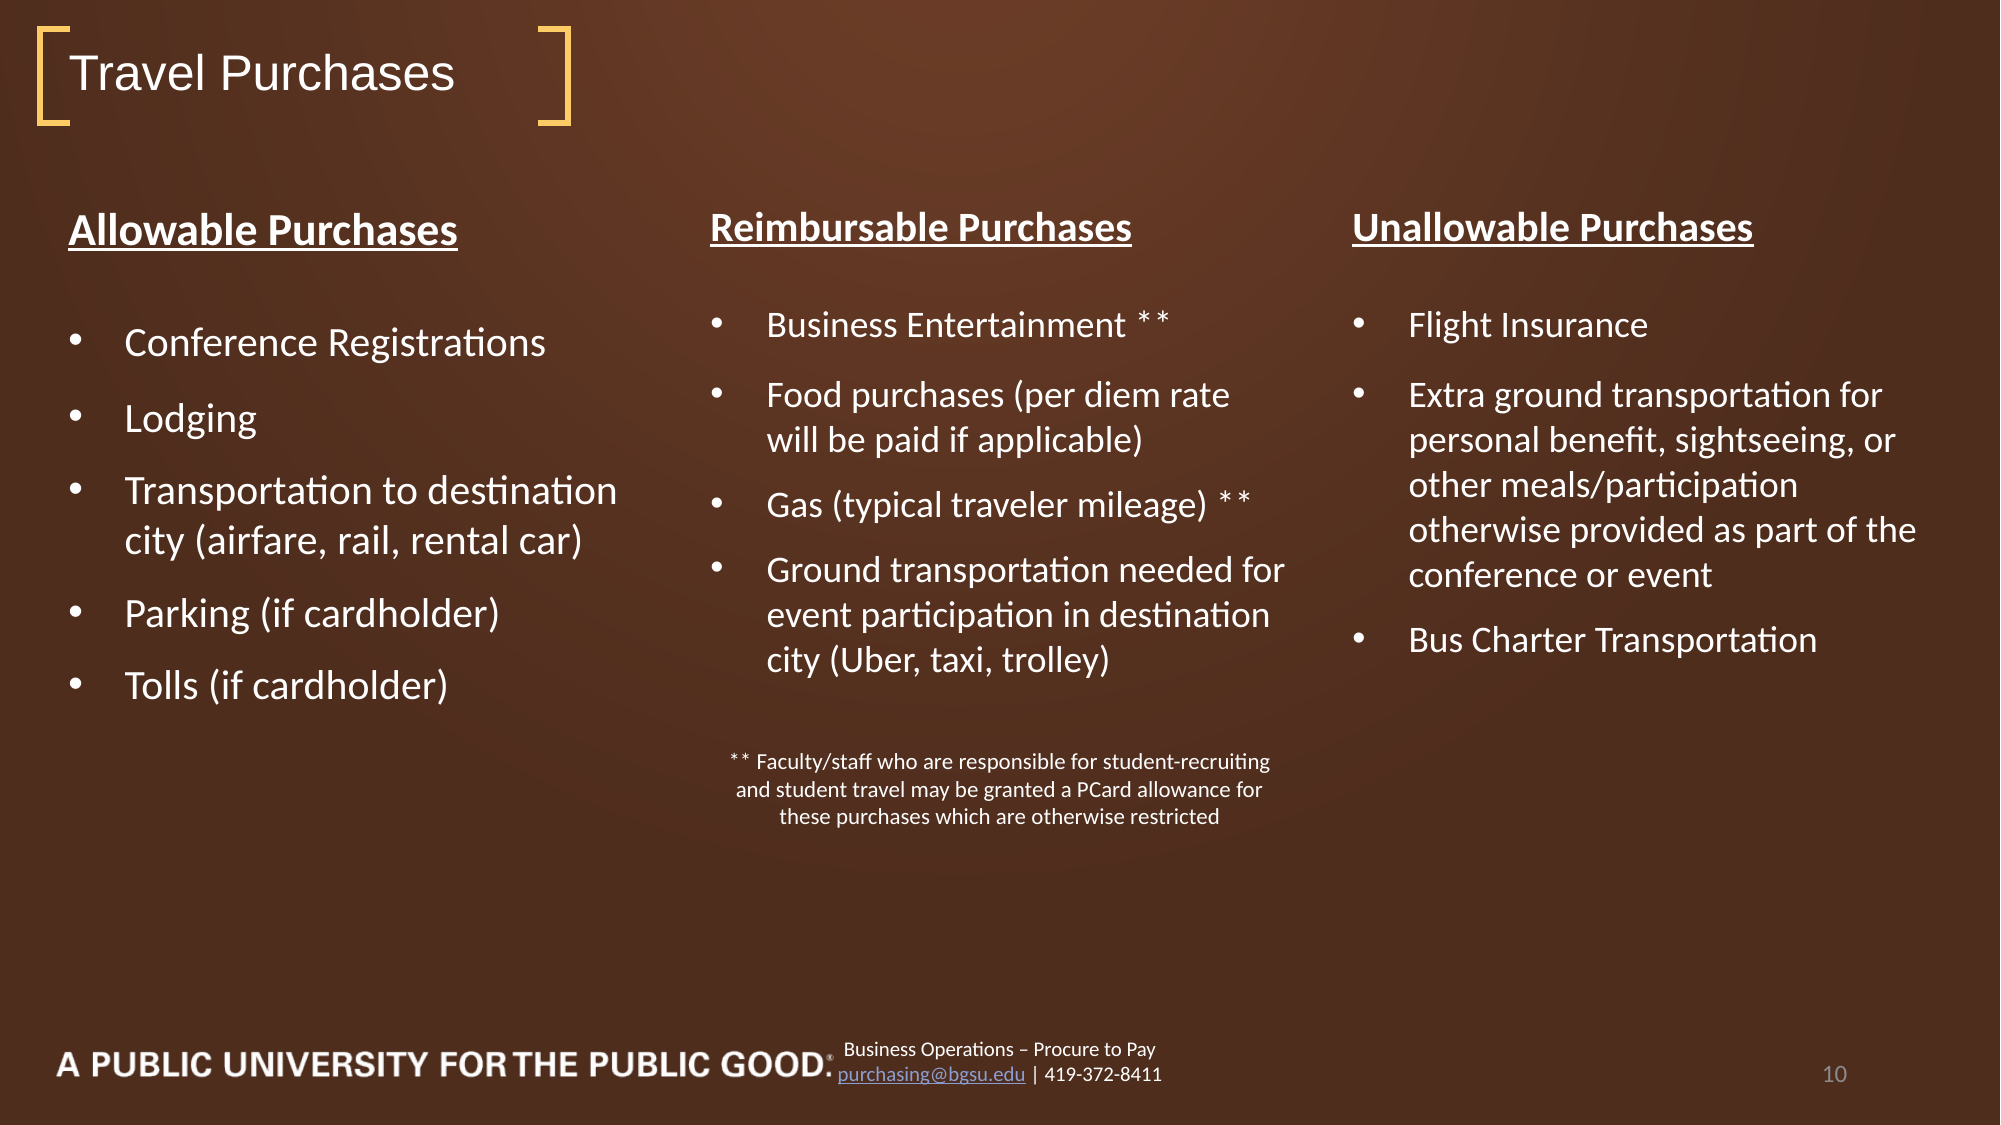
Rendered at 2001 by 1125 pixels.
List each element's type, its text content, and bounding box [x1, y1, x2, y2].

text_box Reimbursable Purchases Business Entertainment ** Food purchases (per diem rate will be paid if applicable) Gas (typical traveler mileage) ** Ground transportation needed for event participation in destination city (Uber, taxi, trolley) ** Faculty/staff who are responsible for student-recruiting and student travel may be granted a PCard allowance for these purchases which are otherwise restricted [695, 192, 1305, 837]
title Travel Purchases [53, 37, 563, 112]
footer Business Operations – Procure to Pay purchasing@bgsu.edu | 419-372-8411 [662, 1042, 1338, 1103]
picture [0, 0, 2000, 1125]
text_box Unallowable Purchases Flight Insurance Extra ground transportation for personal benefit, sightseeing, or other meals/participation otherwise provided as part of the conference or event Bus Charter Transportation [1337, 192, 1947, 687]
slide_number 10 [1412, 1042, 1863, 1103]
text_box Allowable Purchases Conference Registrations Lodging Transportation to destination city (airfare, rail, rental car) Parking (if cardholder) Tolls (if cardholder) [53, 192, 663, 716]
